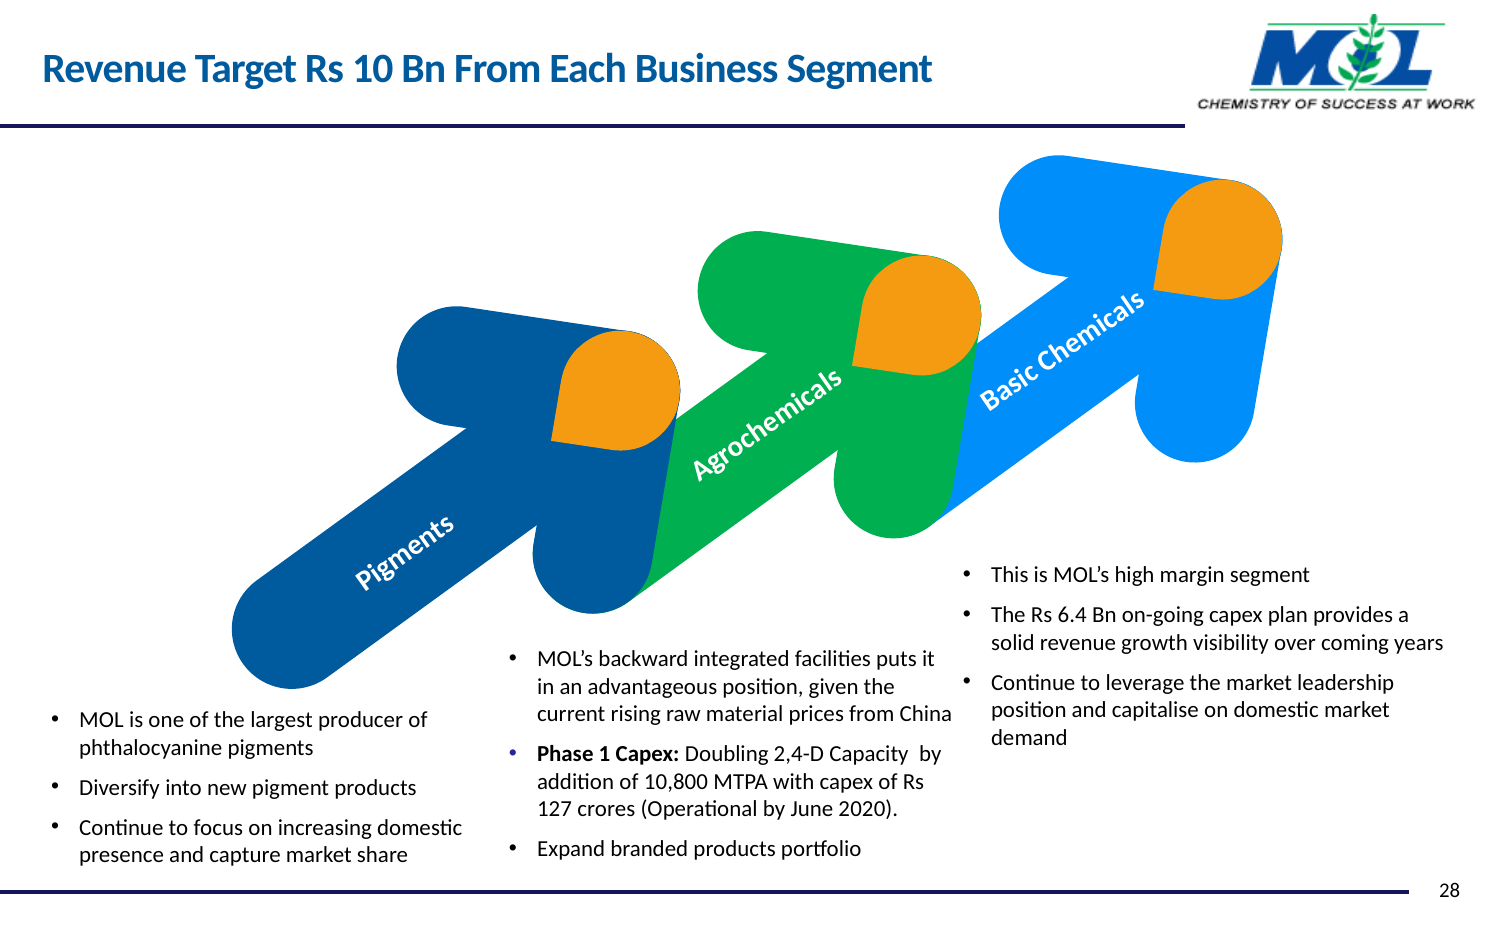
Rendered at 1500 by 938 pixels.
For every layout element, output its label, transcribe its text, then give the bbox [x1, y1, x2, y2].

text_box Revenue Target Rs 10 Bn From Each Business Segment [27, 33, 1280, 99]
text_box MOL is one of the largest producer of phthalocyanine pigments Diversify into new pigment products Continue to focus on increasing domestic presence and capture market share [51, 704, 509, 862]
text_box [199, 158, 1329, 597]
text_box MOL’s backward integrated facilities puts it in an advantageous position, given the current rising raw material prices from China Phase 1 Capex: Doubling 2,4-D Capacity by addition of 10,800 MTPA with capex of Rs 127 crores (Operational by June 2020). Expand branded products portfolio [509, 643, 956, 883]
picture [1191, 14, 1483, 114]
slide_number 28 [1162, 857, 1475, 921]
text_box This is MOL’s high margin segment The Rs 6.4 Bn on-going capex plan provides a solid revenue growth visibility over coming years Continue to leverage the market leadership position and capitalise on domestic market demand [962, 559, 1459, 788]
